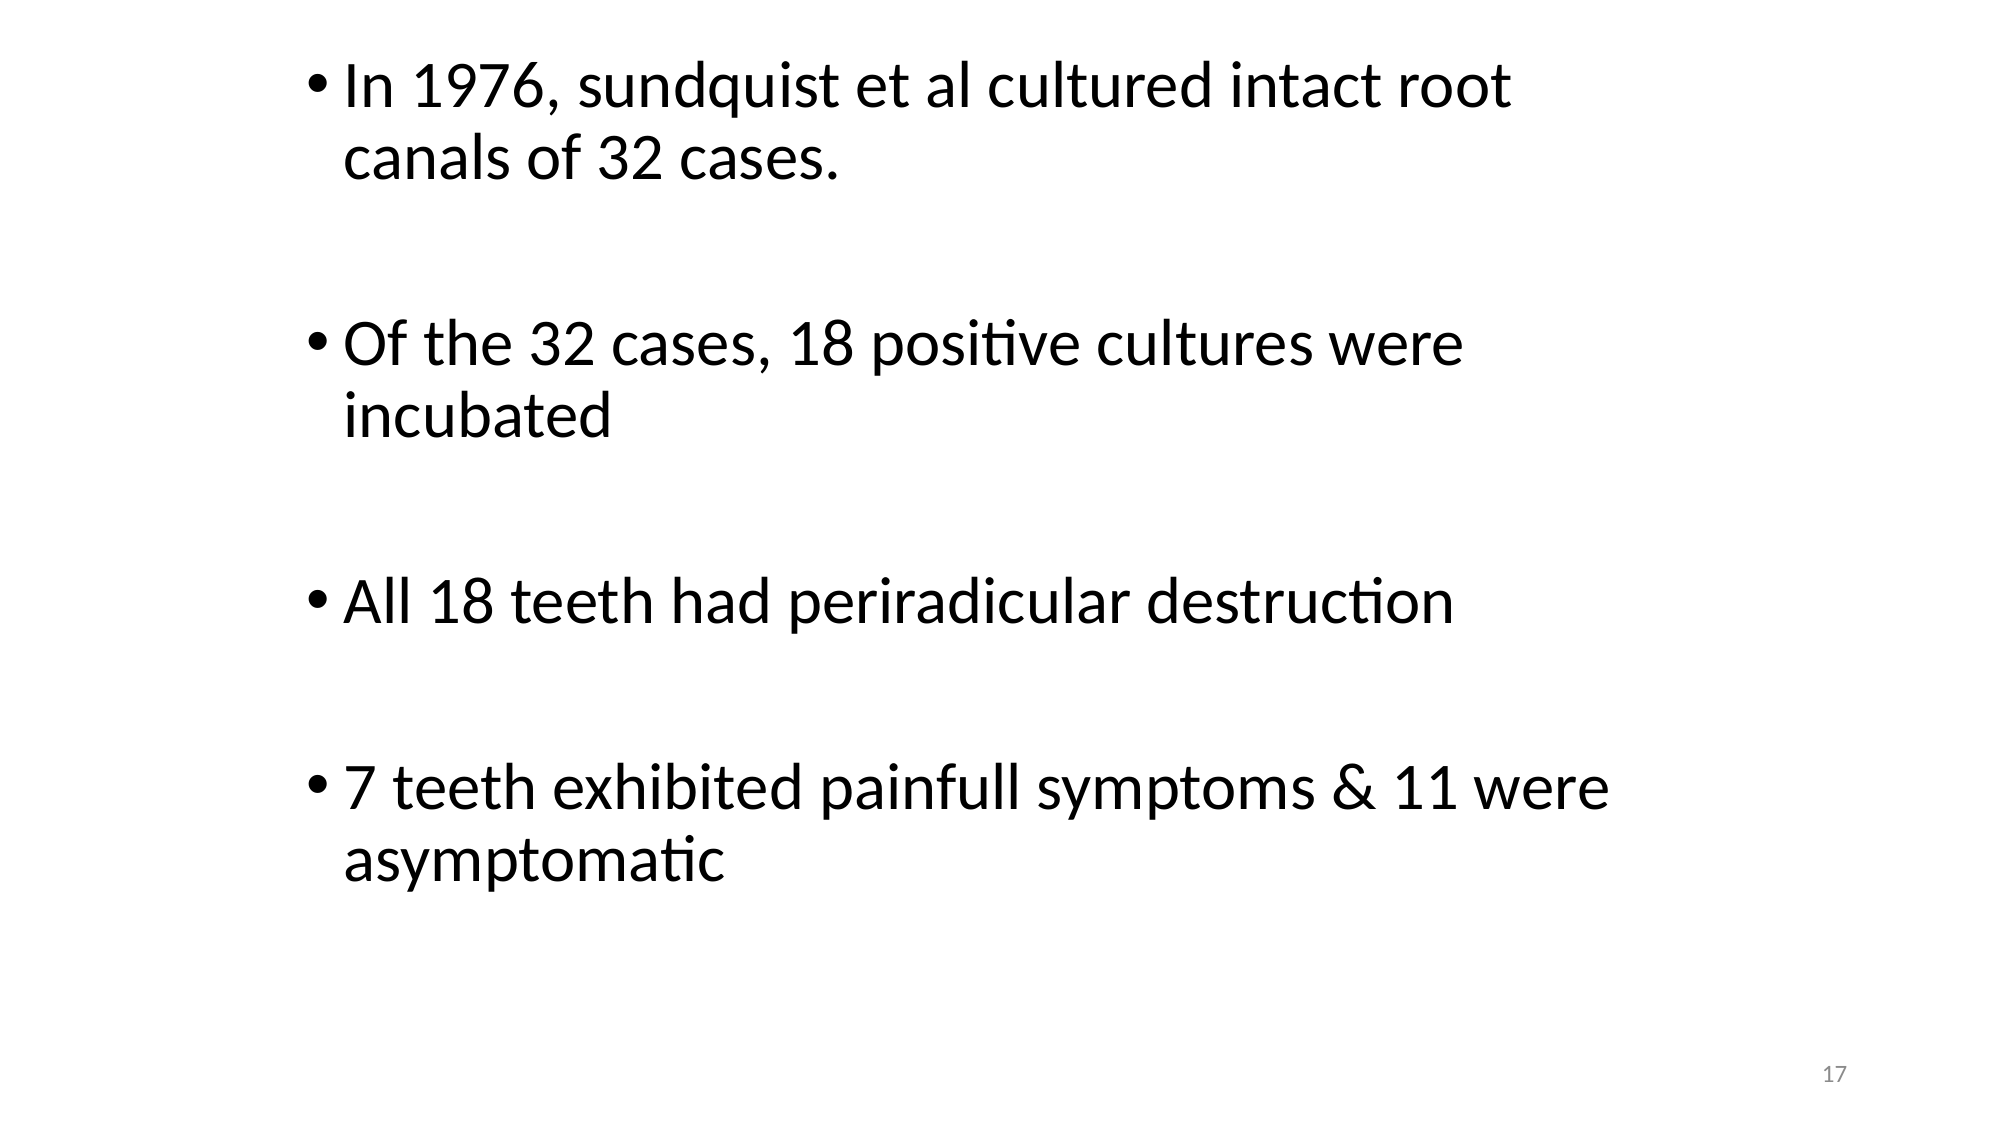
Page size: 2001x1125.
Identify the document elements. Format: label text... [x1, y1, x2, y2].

slide_number 17 [1412, 1042, 1863, 1103]
list In 1976, sundquist et al cultured intact root canals of 32 cases. Of the 32 cases, 18 positive cultures were incubated All 18 teeth had periradicular destruction 7 teeth exhibited painfull symptoms & 11 were asymptomatic [291, 42, 1675, 1083]
